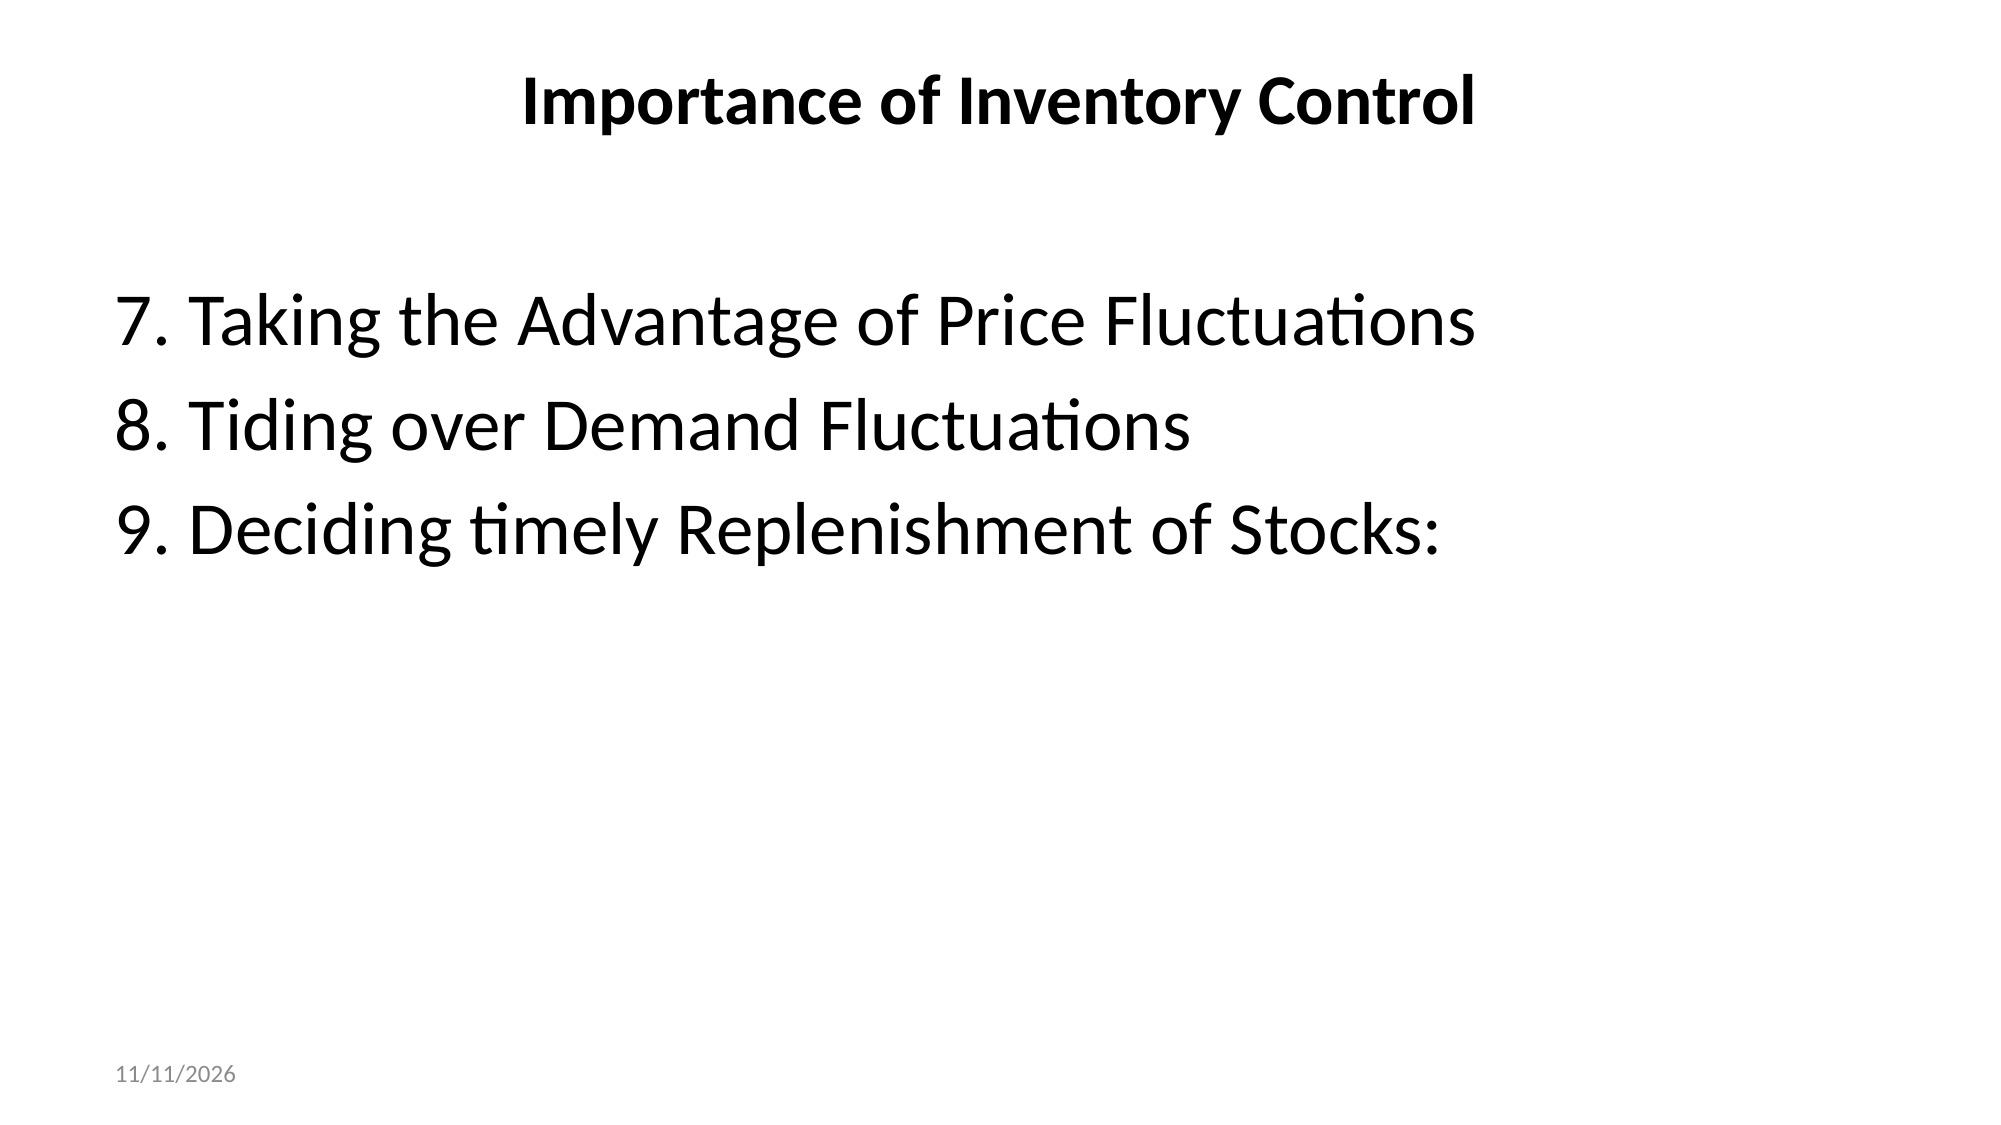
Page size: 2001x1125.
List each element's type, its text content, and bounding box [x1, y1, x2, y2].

title Importance of Inventory Control [99, 45, 1900, 233]
list 7. Taking the Advantage of Price Fluctuations 8. Tiding over Demand Fluctuations 9. Deciding timely Replenishment of Stocks: [99, 262, 1900, 1005]
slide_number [99, 1042, 567, 1103]
